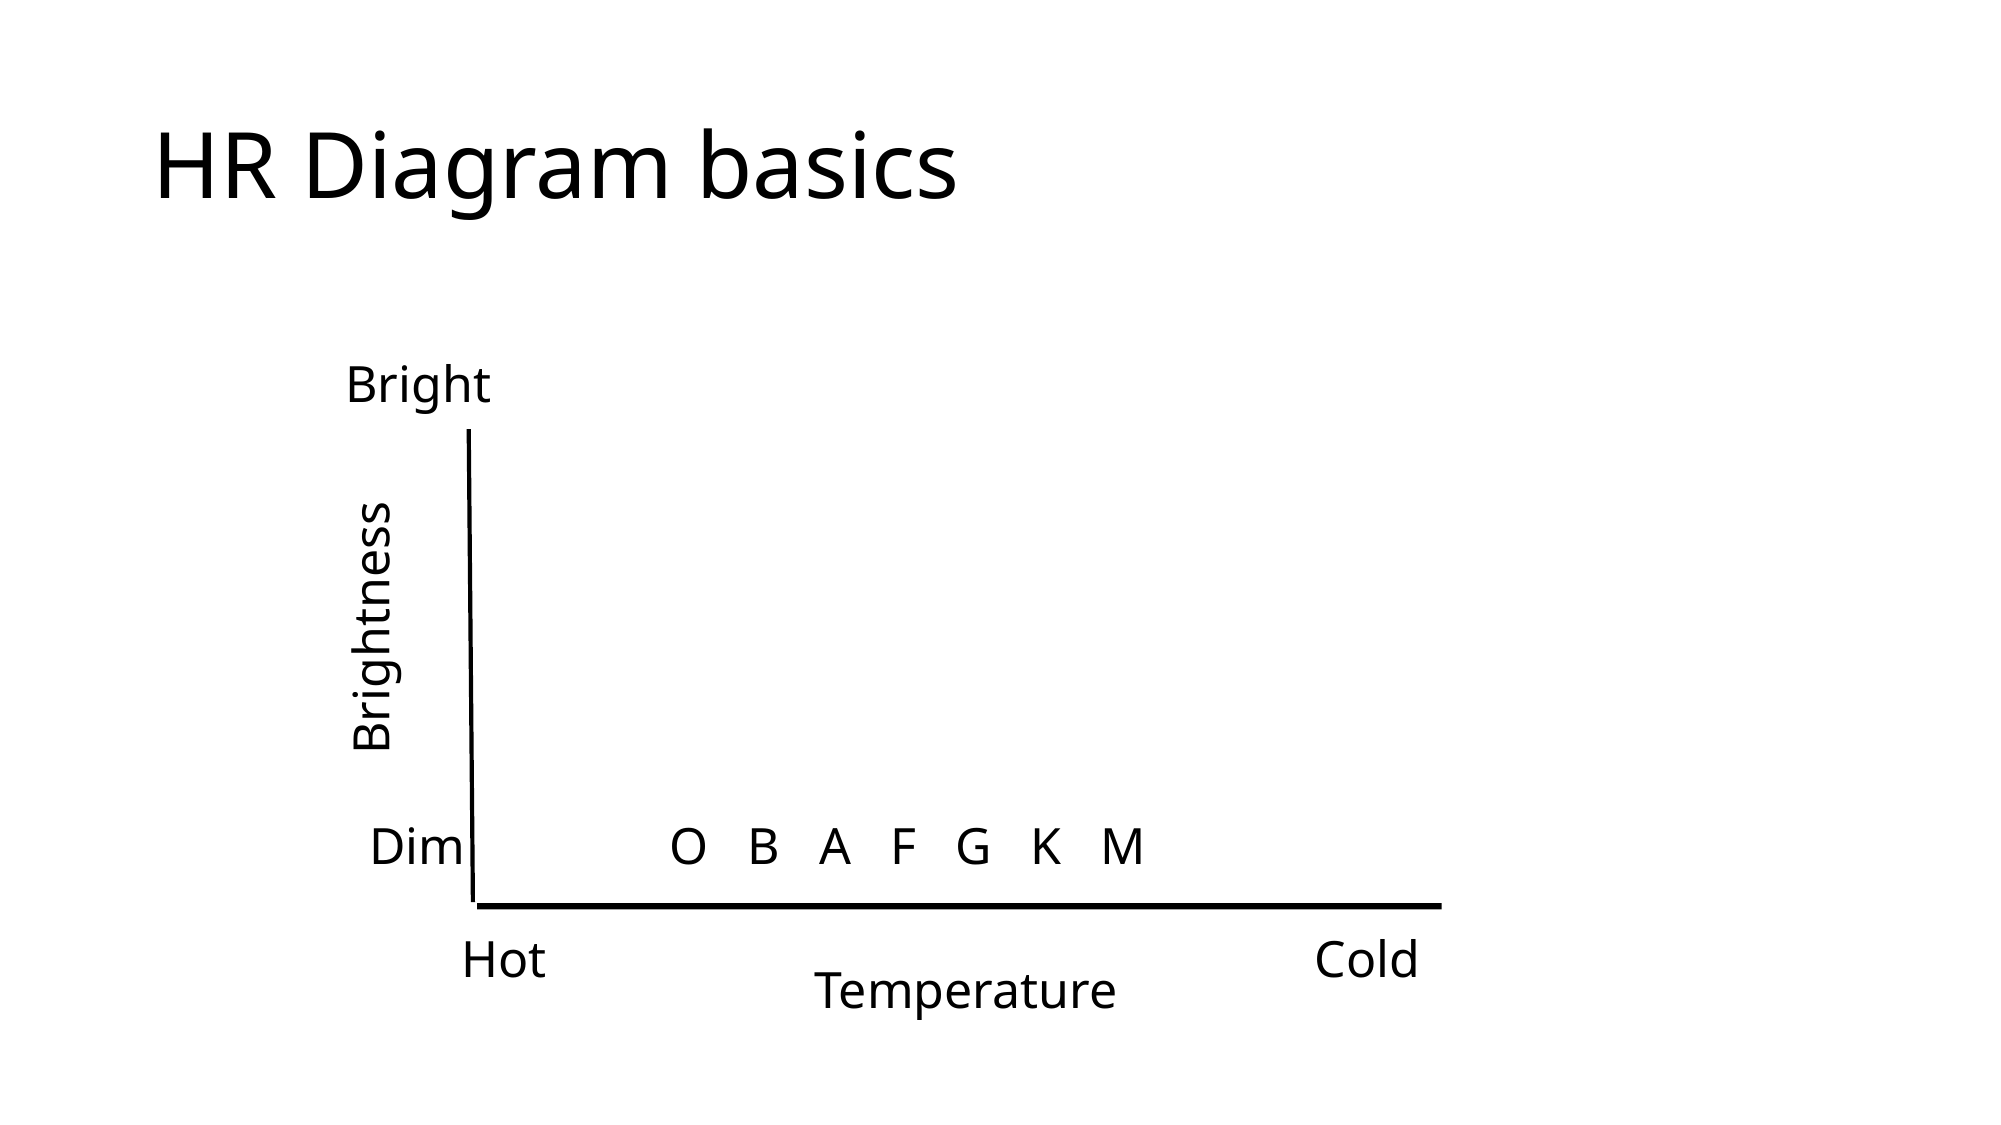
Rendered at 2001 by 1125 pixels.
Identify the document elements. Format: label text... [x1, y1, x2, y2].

text_box O B A F G K M [654, 806, 1162, 883]
text_box Hot [446, 918, 562, 996]
text_box Temperature [799, 949, 1133, 1027]
text_box Bright [330, 343, 507, 421]
text_box Cold [1299, 918, 1436, 996]
title HR Diagram basics [137, 59, 1863, 278]
text_box Brightness [330, 486, 408, 770]
text_box Dim [354, 806, 481, 883]
